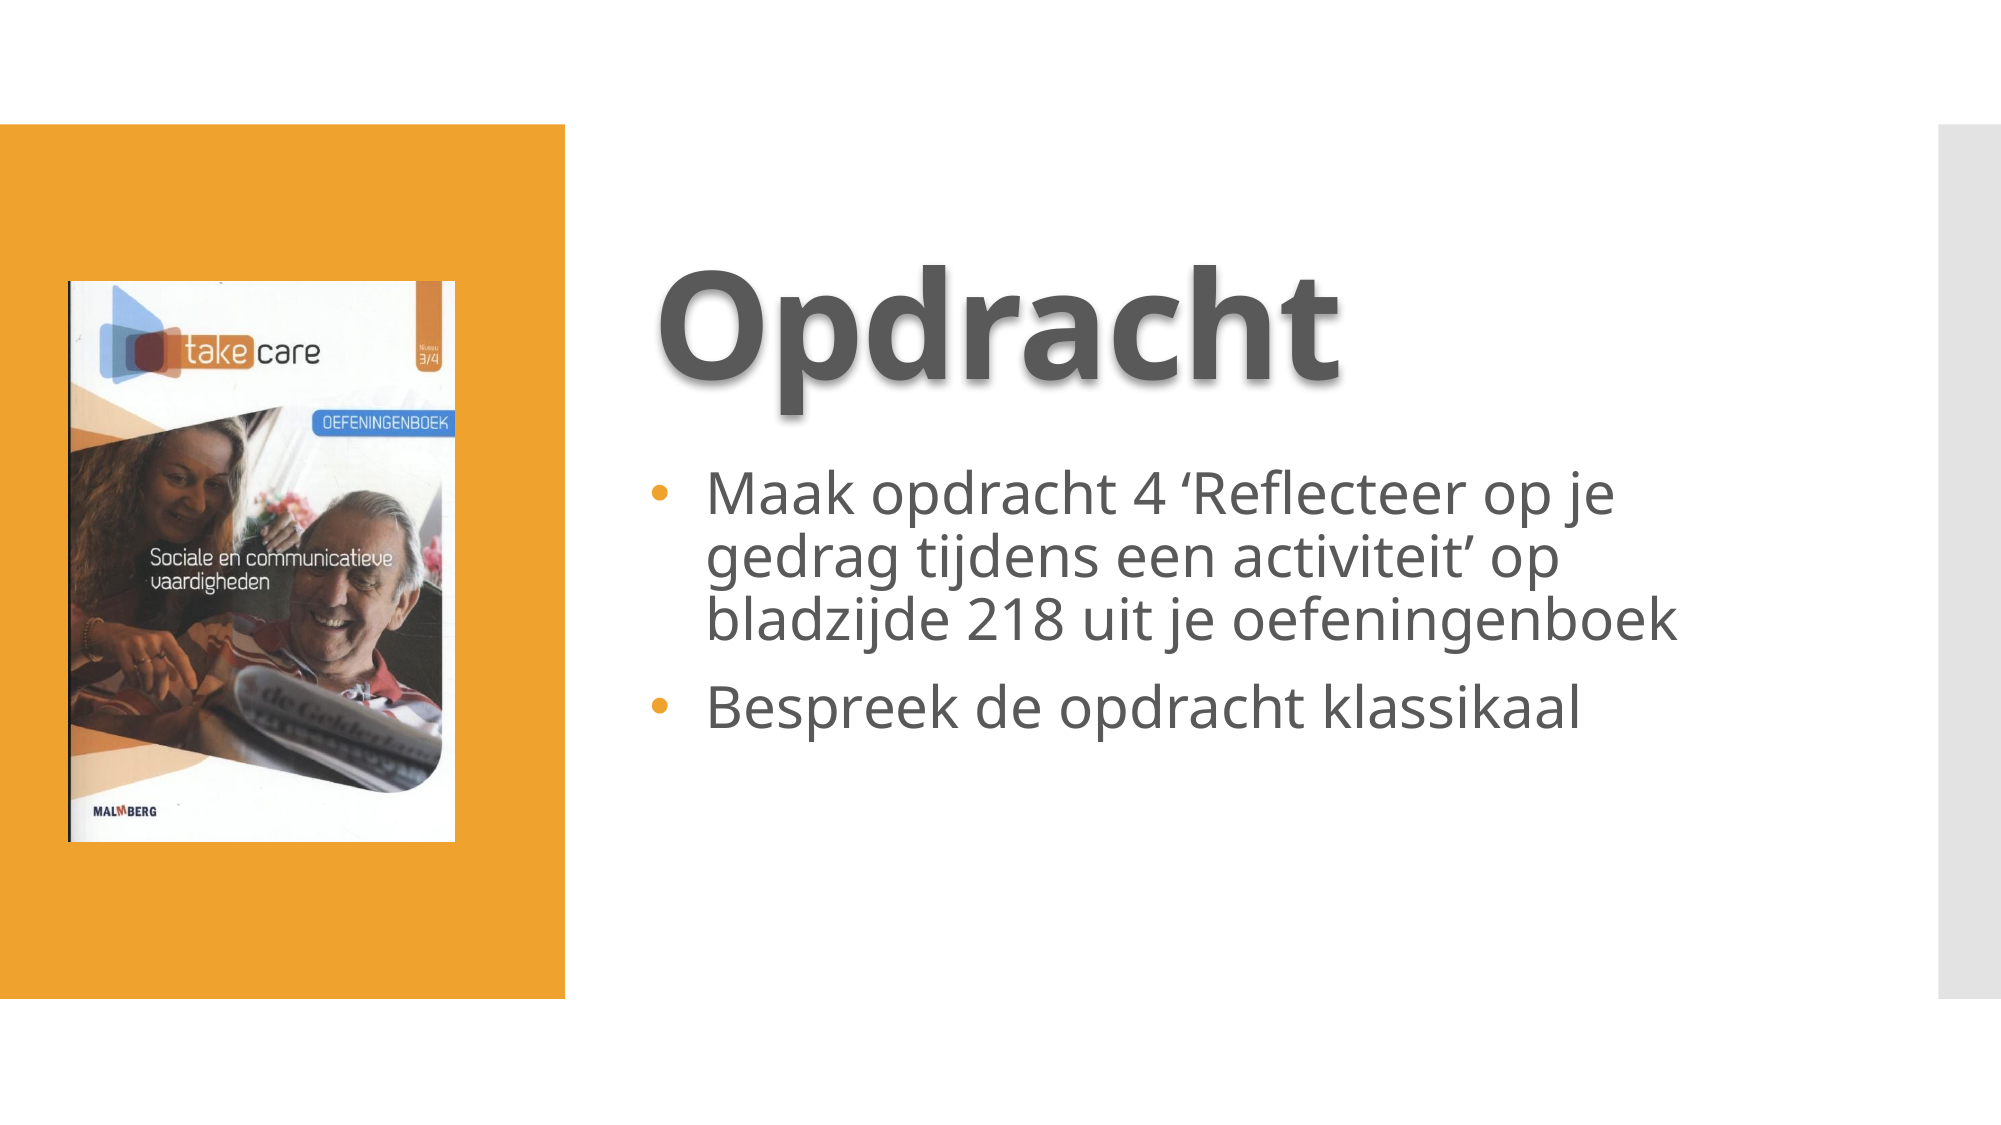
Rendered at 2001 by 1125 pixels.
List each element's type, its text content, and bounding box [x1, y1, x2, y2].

list Maak opdracht 4 ‘Reflecteer op je gedrag tijdens een activiteit’ op bladzijde 218 uit je oefeningenboek Bespreek de opdracht klassikaal [634, 456, 1835, 1031]
picture [67, 281, 456, 842]
title Opdracht [637, 213, 1835, 420]
